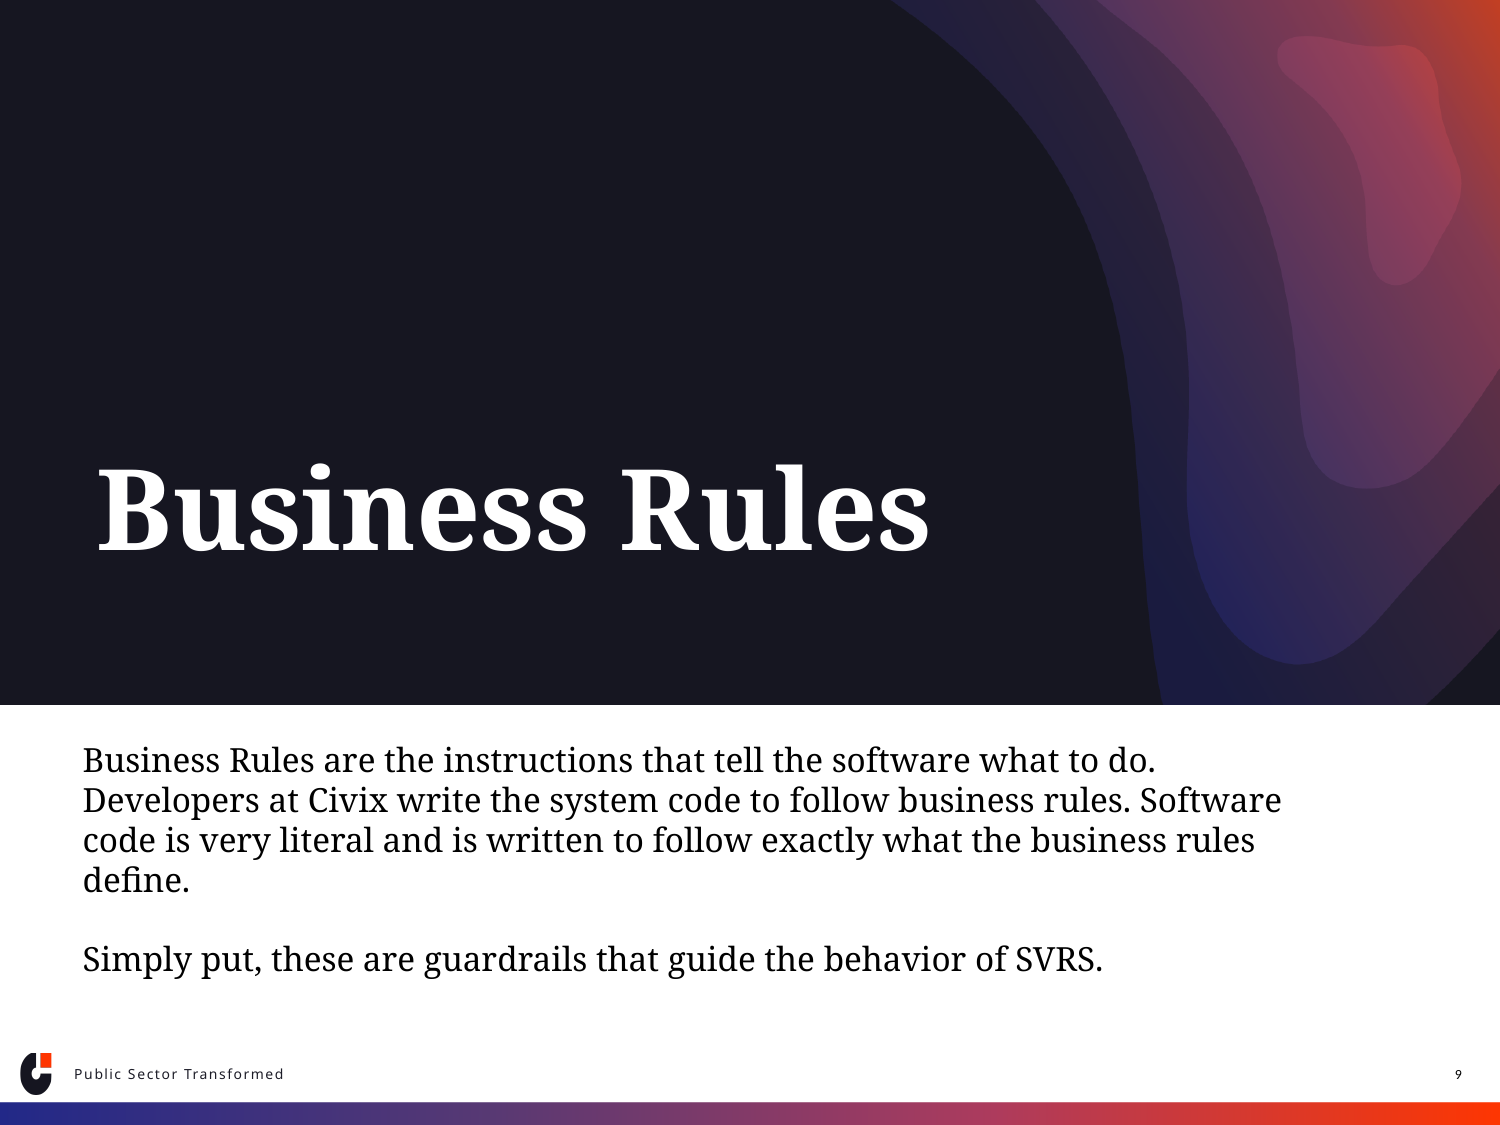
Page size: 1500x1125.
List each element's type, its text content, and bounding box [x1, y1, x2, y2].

picture [0, 0, 1500, 1125]
text_box Business Rules are the instructions that tell the software what to do. Developers at Civix write the system code to follow business rules. Software code is very literal and is written to follow exactly what the business rules define. Simply put, these are guardrails that guide the behavior of SVRS. [68, 731, 1319, 986]
title Business Rules [81, 446, 1211, 679]
